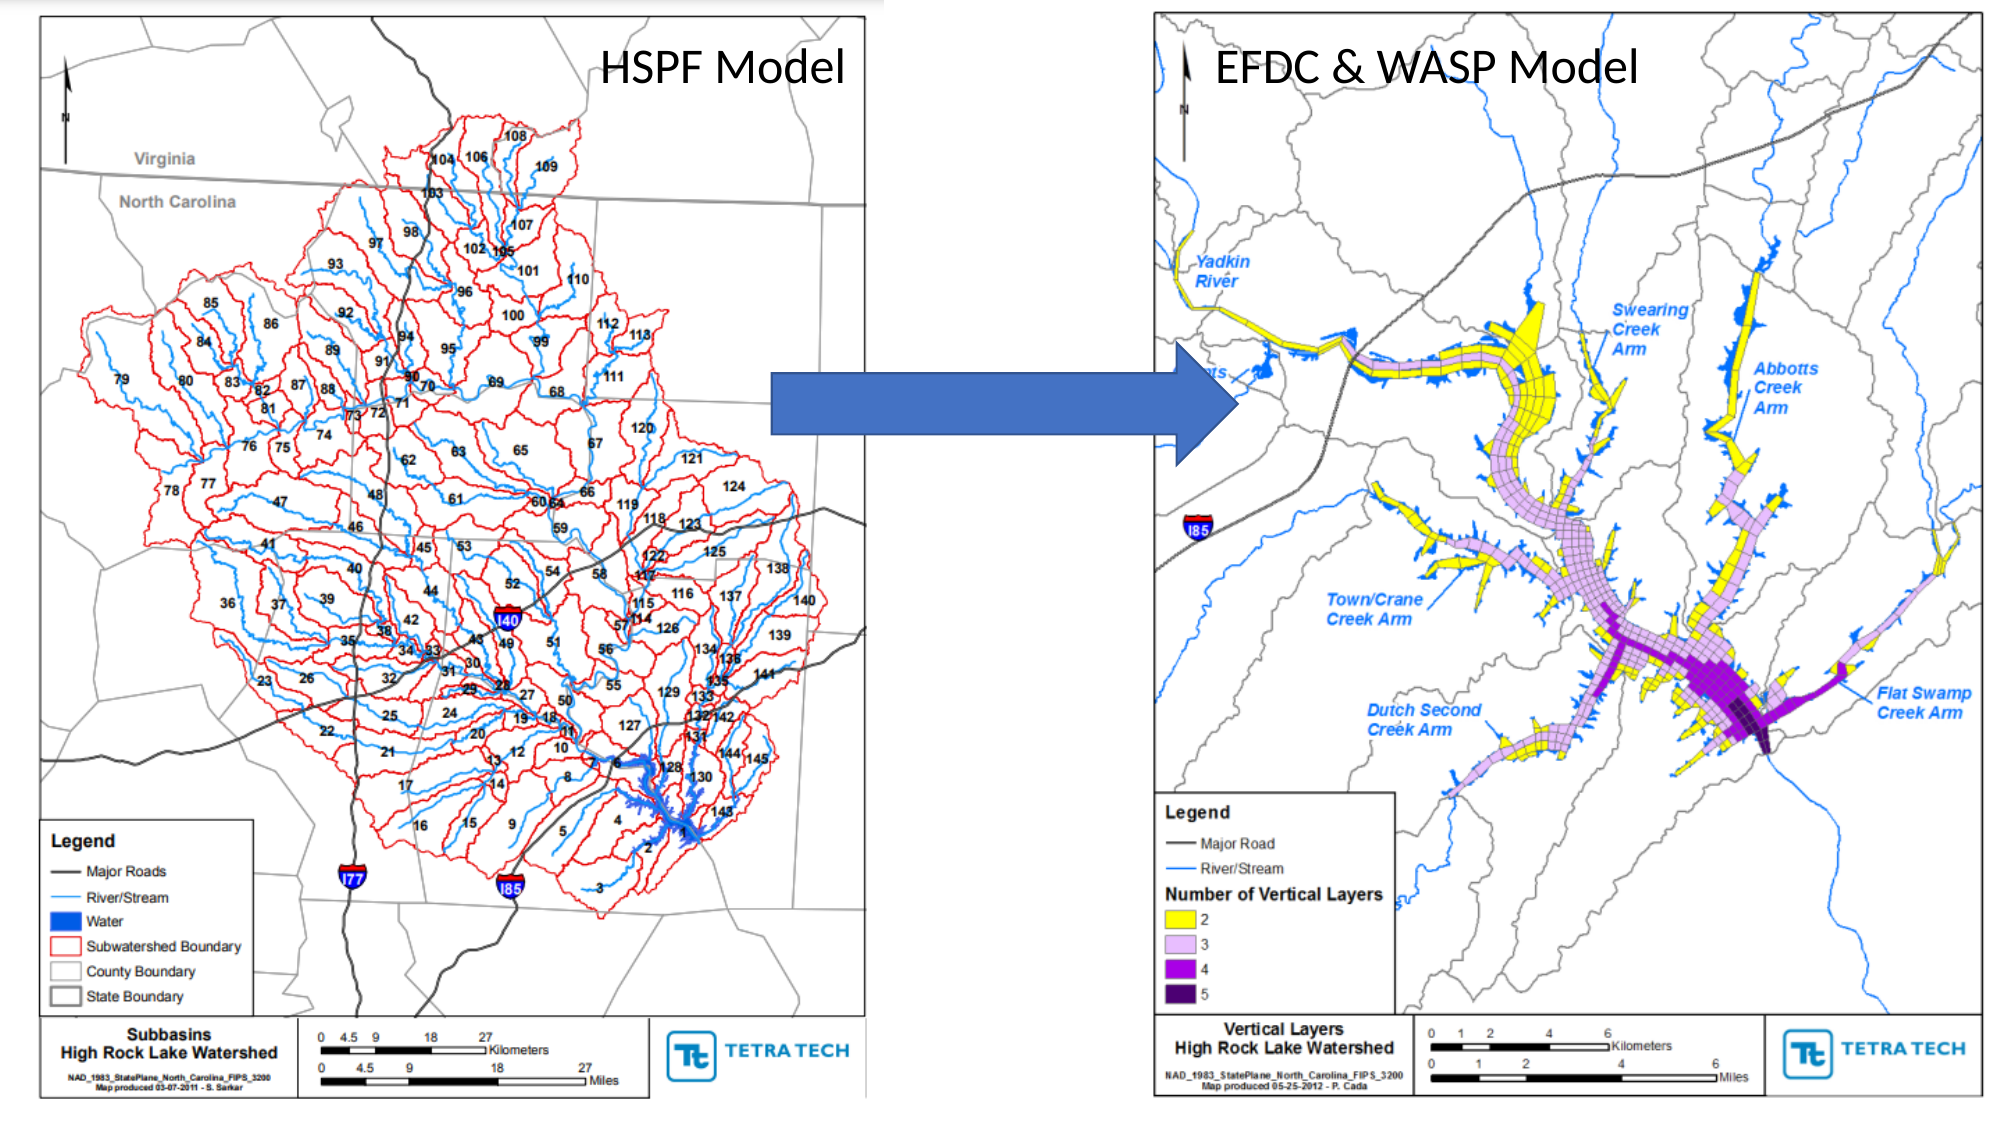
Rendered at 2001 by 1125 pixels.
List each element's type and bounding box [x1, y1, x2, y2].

text_box [884, 372, 1131, 436]
picture [0, 0, 884, 1125]
picture [1131, 0, 2000, 1125]
